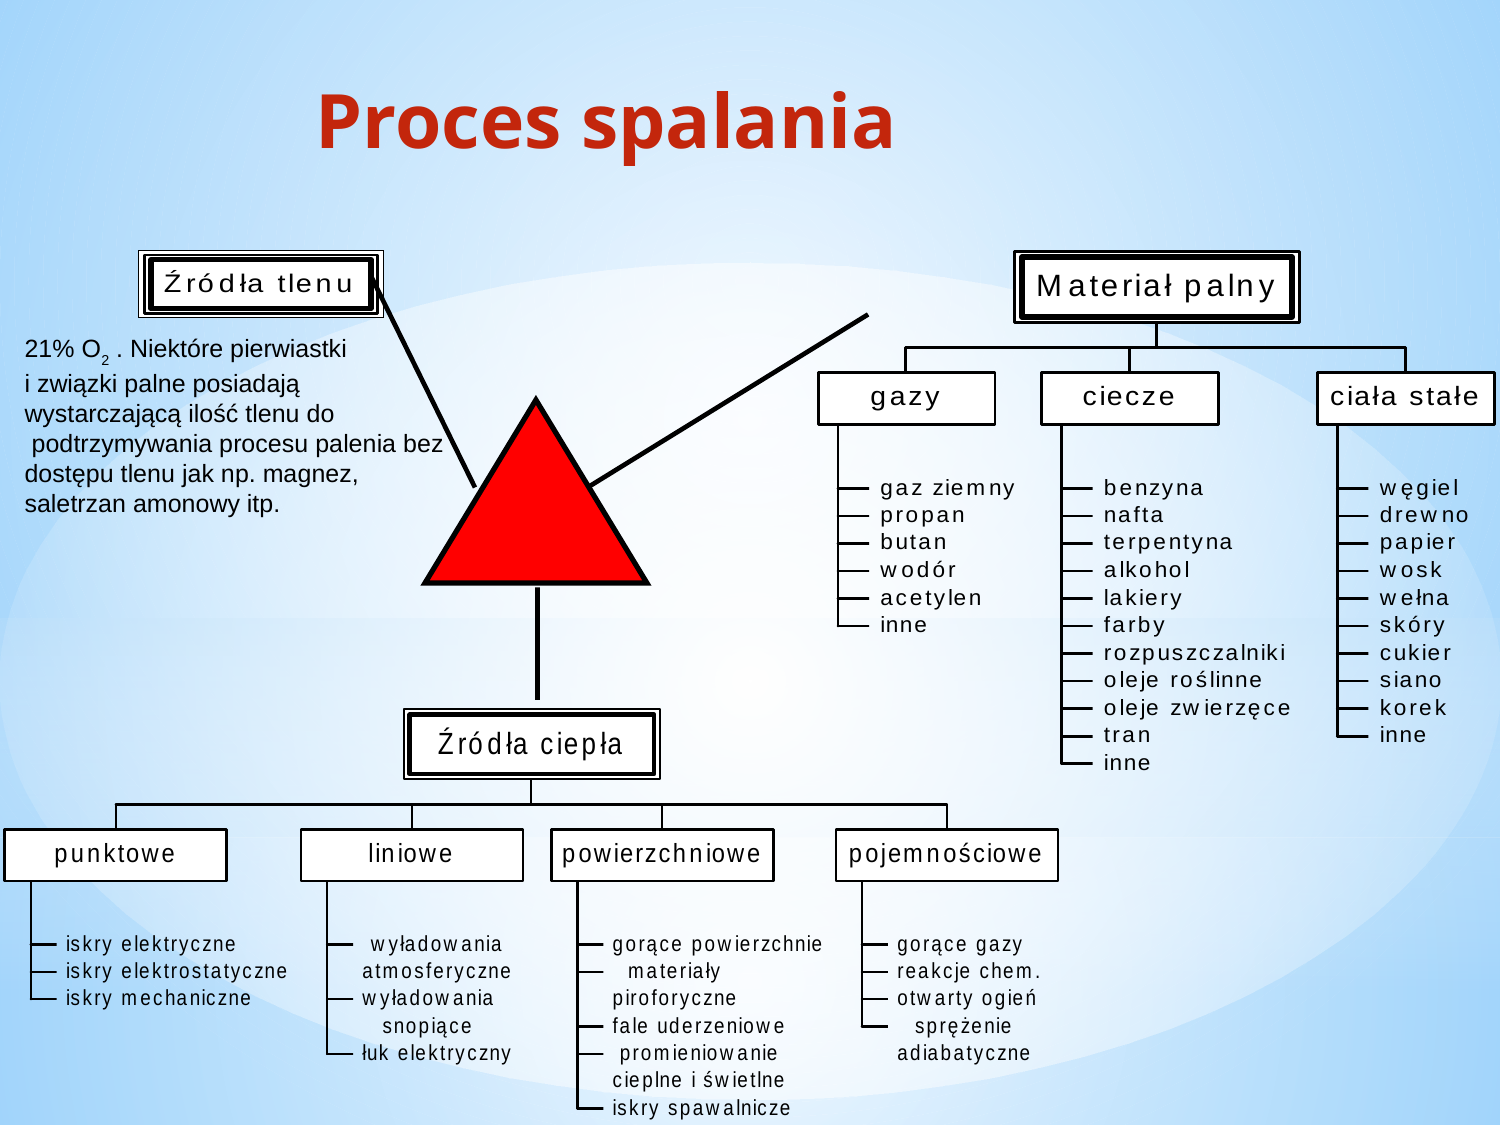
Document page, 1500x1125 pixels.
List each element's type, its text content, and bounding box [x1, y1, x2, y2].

text_box [425, 399, 647, 583]
text_box Proces spalania [301, 66, 963, 172]
text_box [1066, 965, 1500, 1065]
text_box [138, 251, 384, 318]
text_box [0, 704, 1063, 1125]
text_box 21% O2 . Niektóre pierwiastki i związki palne posiadają wystarczającą ilość tlenu do podtrzymywania procesu palenia bez dostępu tlenu jak np. magnez, saletrzan amonowy itp. [9, 325, 473, 526]
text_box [812, 247, 1500, 781]
